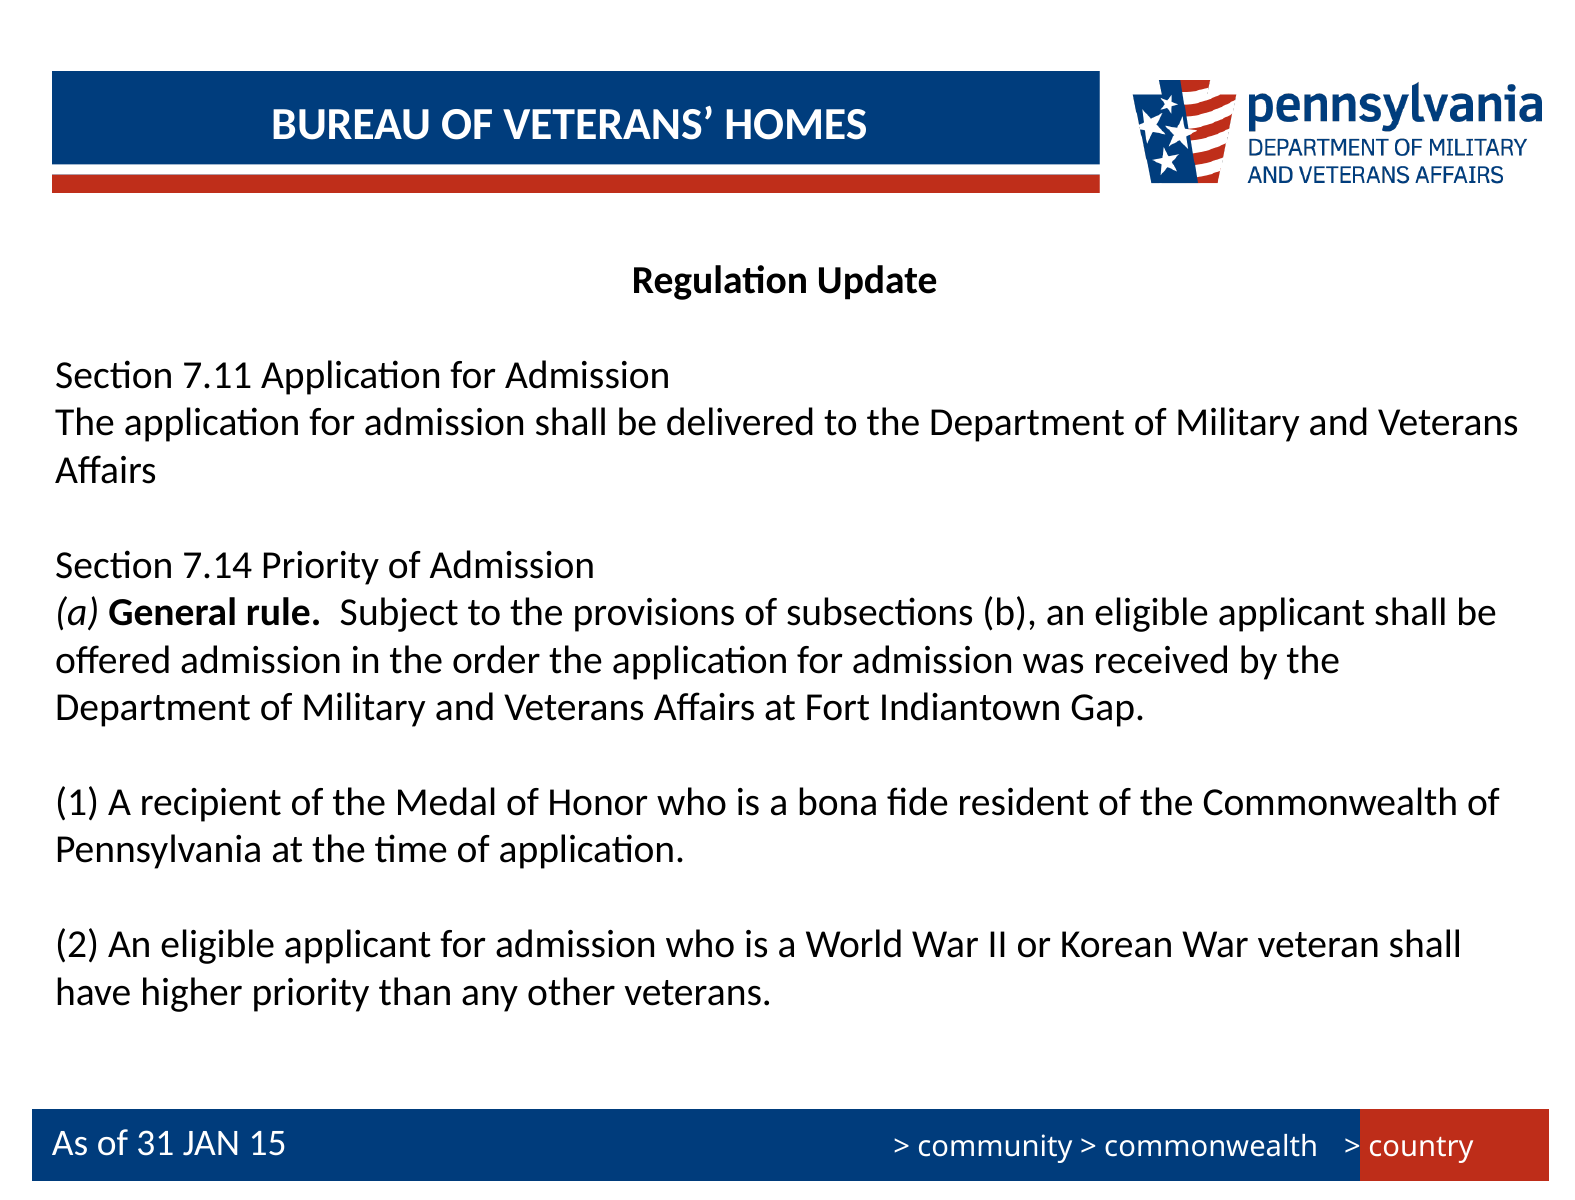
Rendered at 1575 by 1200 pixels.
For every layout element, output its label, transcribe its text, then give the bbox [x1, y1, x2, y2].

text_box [18, 1109, 1549, 1181]
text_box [52, 70, 1542, 193]
text_box Regulation Update Section 7.11 Application for Admission The application for admission shall be delivered to the Department of Military and Veterans Affairs Section 7.14 Priority of Admission (a) General rule. Subject to the provisions of subsections (b), an eligible applicant shall be offered admission in the order the application for admission was received by the Department of Military and Veterans Affairs at Fort Indiantown Gap. (1) A recipient of the Medal of Honor who is a bona fide resident of the Commonwealth of Pennsylvania at the time of application. (2) An eligible applicant for admission who is a World War II or Korean War veteran shall have higher priority than any other veterans. [39, 245, 1549, 1069]
